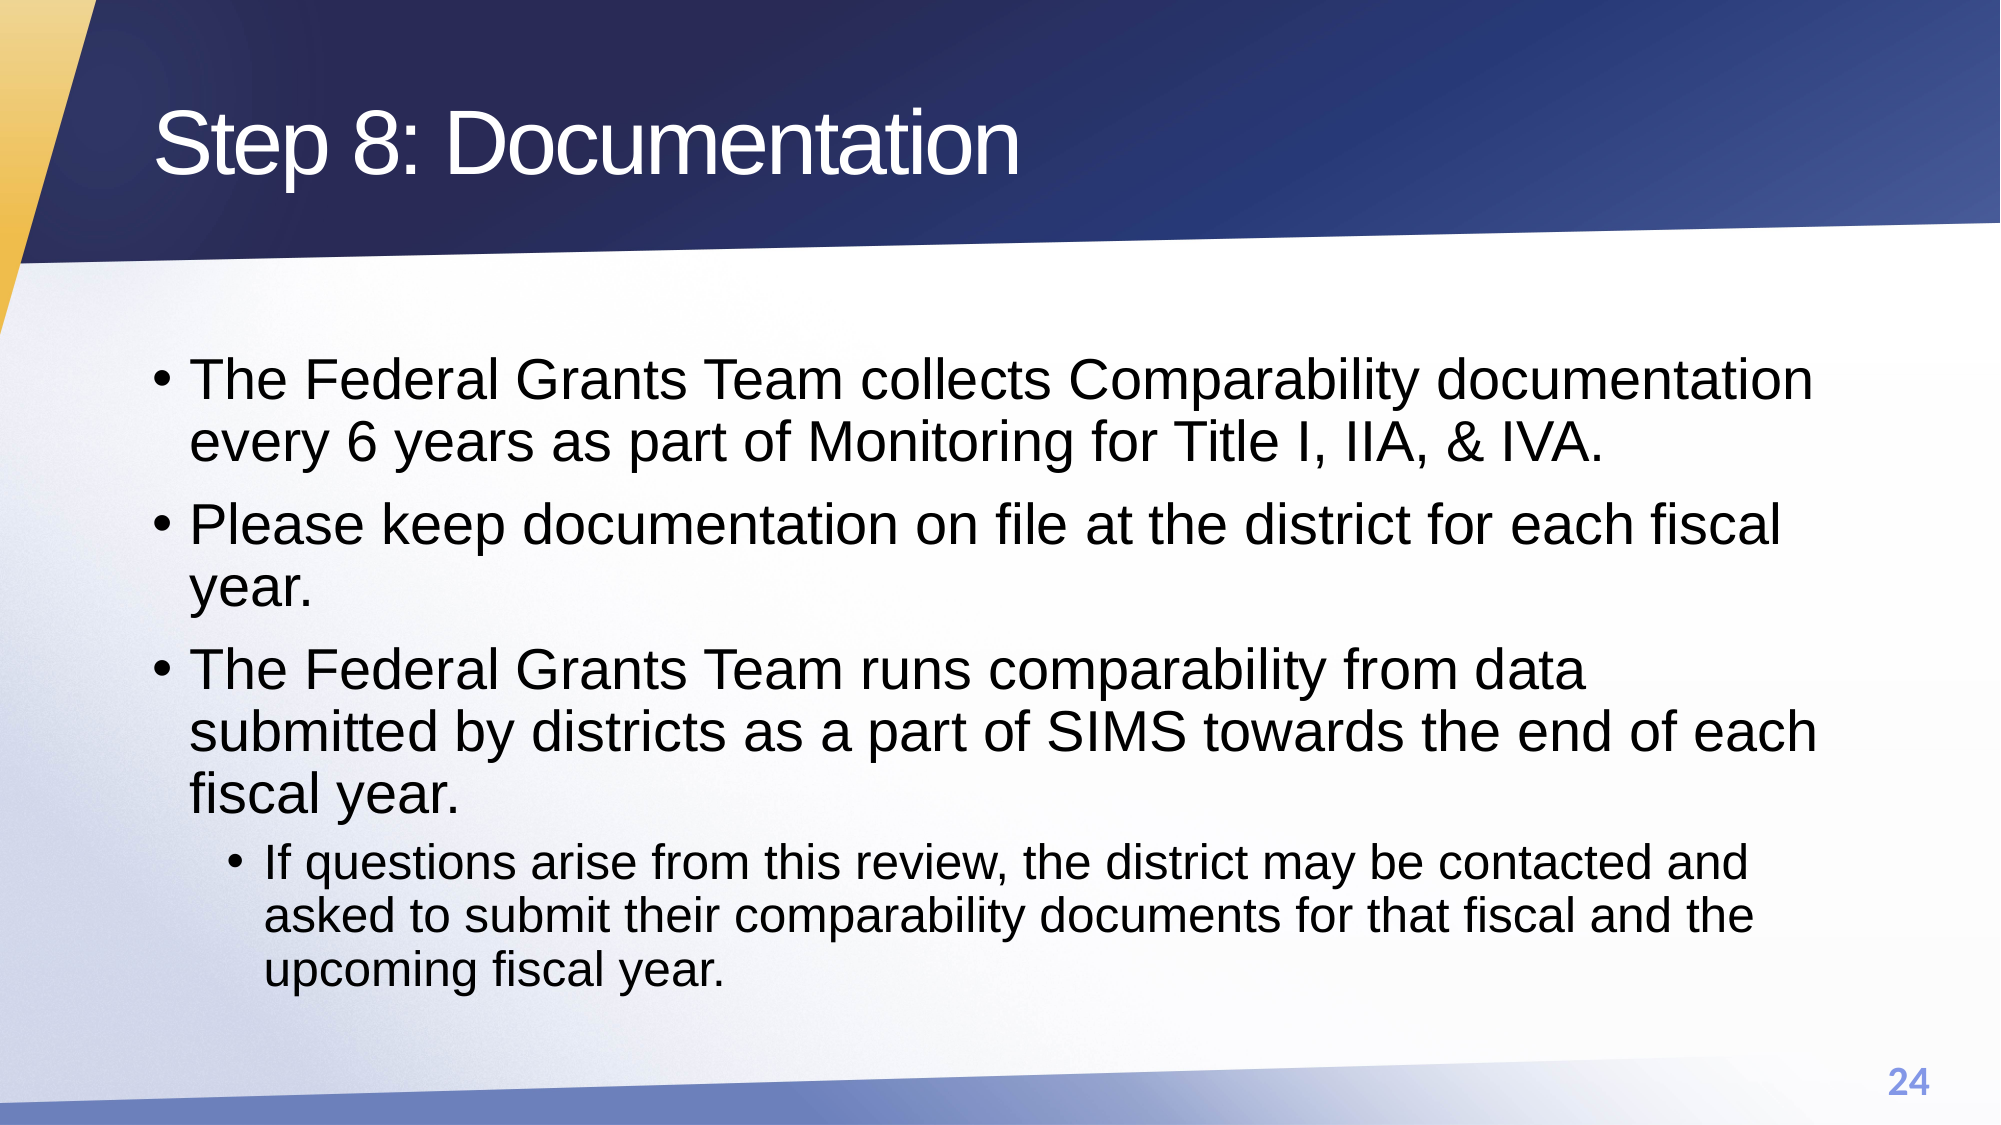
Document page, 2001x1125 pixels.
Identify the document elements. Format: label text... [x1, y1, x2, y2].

title Step 8: Documentation [137, 59, 1863, 231]
list The Federal Grants Team collects Comparability documentation every 6 years as part of Monitoring for Title I, IIA, & IVA. Please keep documentation on file at the district for each fiscal year. The Federal Grants Team runs comparability from data submitted by districts as a part of SIMS towards the end of each fiscal year. If questions arise from this review, the district may be contacted and asked to submit their comparability documents for that fiscal and the upcoming fiscal year. [137, 342, 1863, 1008]
picture [0, 0, 2000, 1125]
